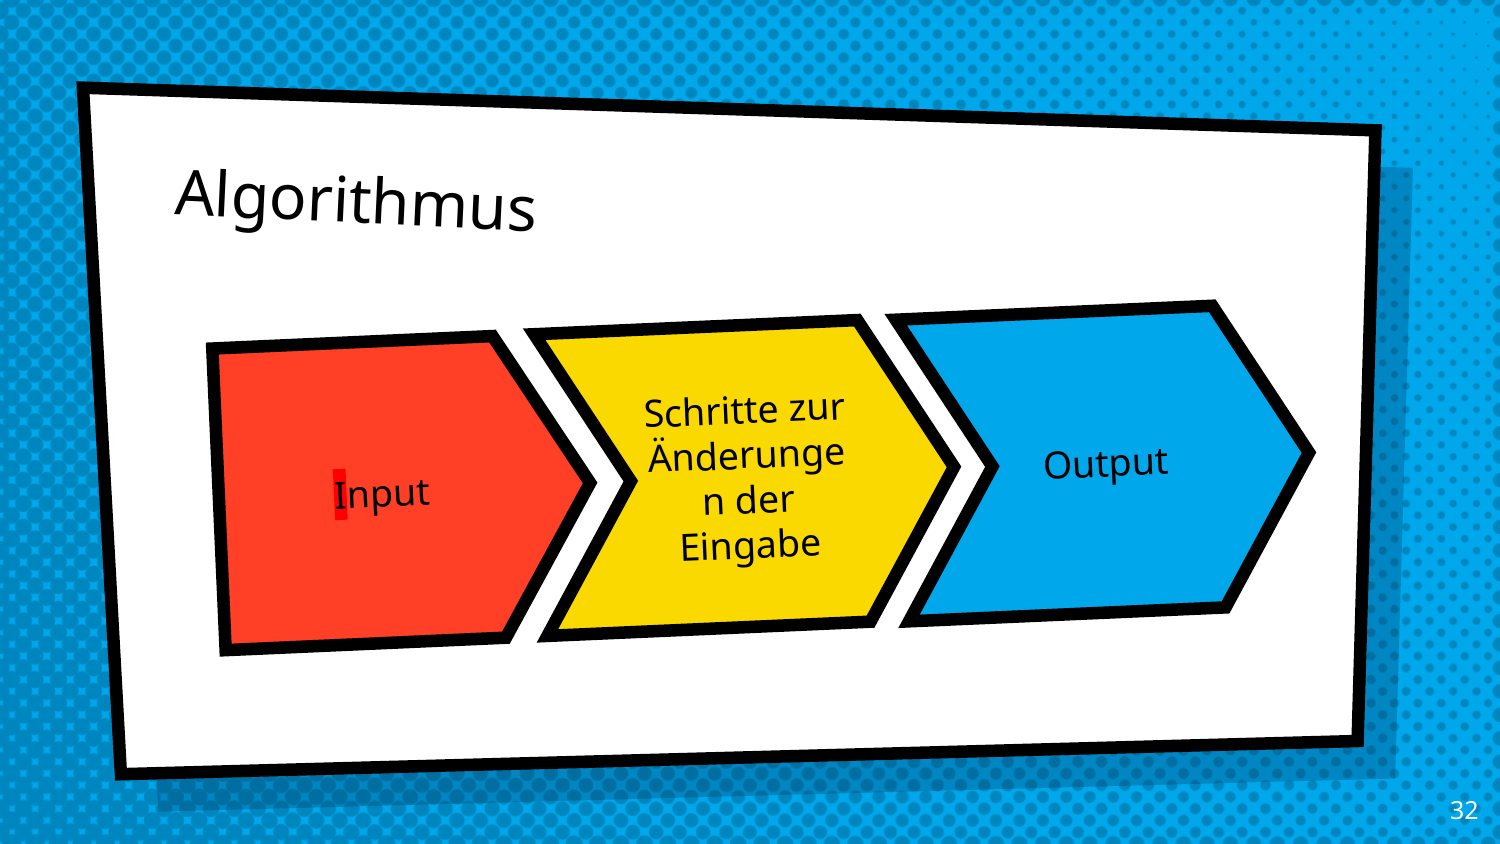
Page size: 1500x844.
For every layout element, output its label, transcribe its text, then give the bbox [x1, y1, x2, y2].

slide_number 32 [1403, 779, 1494, 844]
title Algorithmus [157, 116, 1316, 296]
text_box Schritte zur Änderungen der Eingabe [534, 320, 955, 636]
text_box Output [895, 305, 1310, 622]
text_box Input [212, 336, 591, 651]
